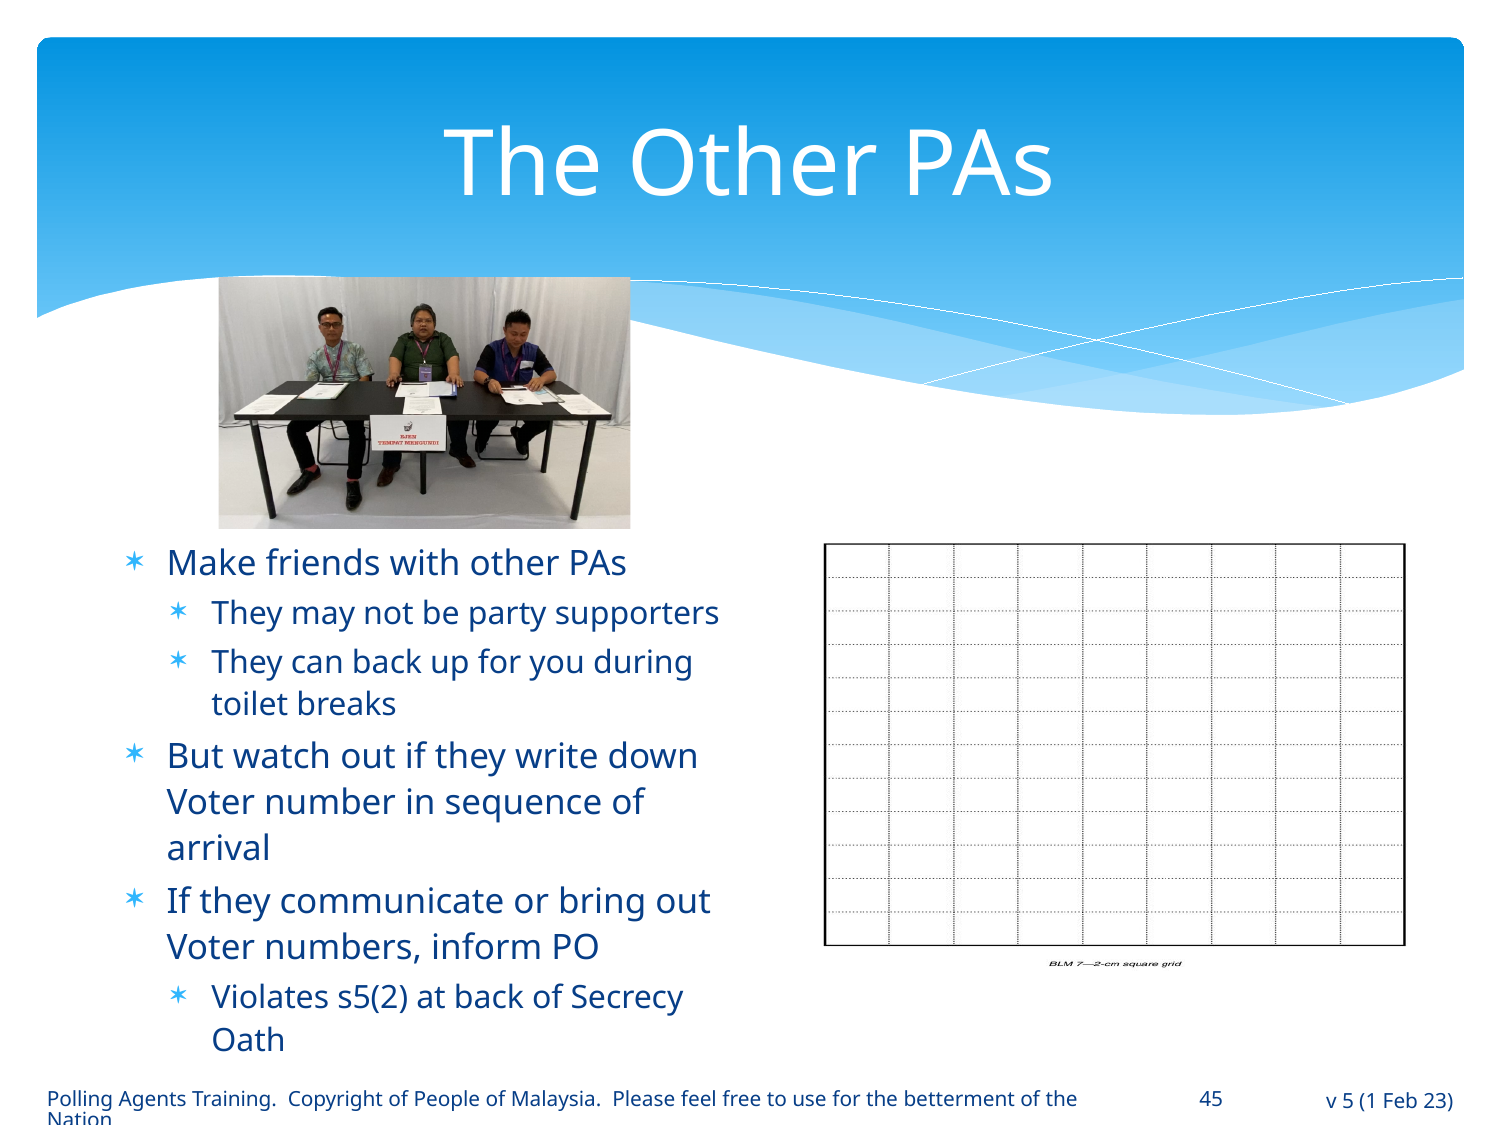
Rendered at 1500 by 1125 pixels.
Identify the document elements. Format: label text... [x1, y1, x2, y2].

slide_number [1259, 1080, 1469, 1120]
slide_number 45 [1163, 1080, 1259, 1120]
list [761, 507, 1469, 984]
picture [218, 277, 631, 530]
list Make friends with other PAs They may not be party supporters They can back up for you during toilet breaks But watch out if they write down Voter number in sequence of arrival If they communicate or bring out Voter numbers, inform PO Violates s5(2) at back of Secrecy Oath [111, 529, 738, 1081]
title The Other PAs [75, 55, 1425, 261]
footer Polling Agents Training. Copyright of People of Malaysia. Please feel free to use for the betterment of the Nation [31, 1080, 1112, 1120]
